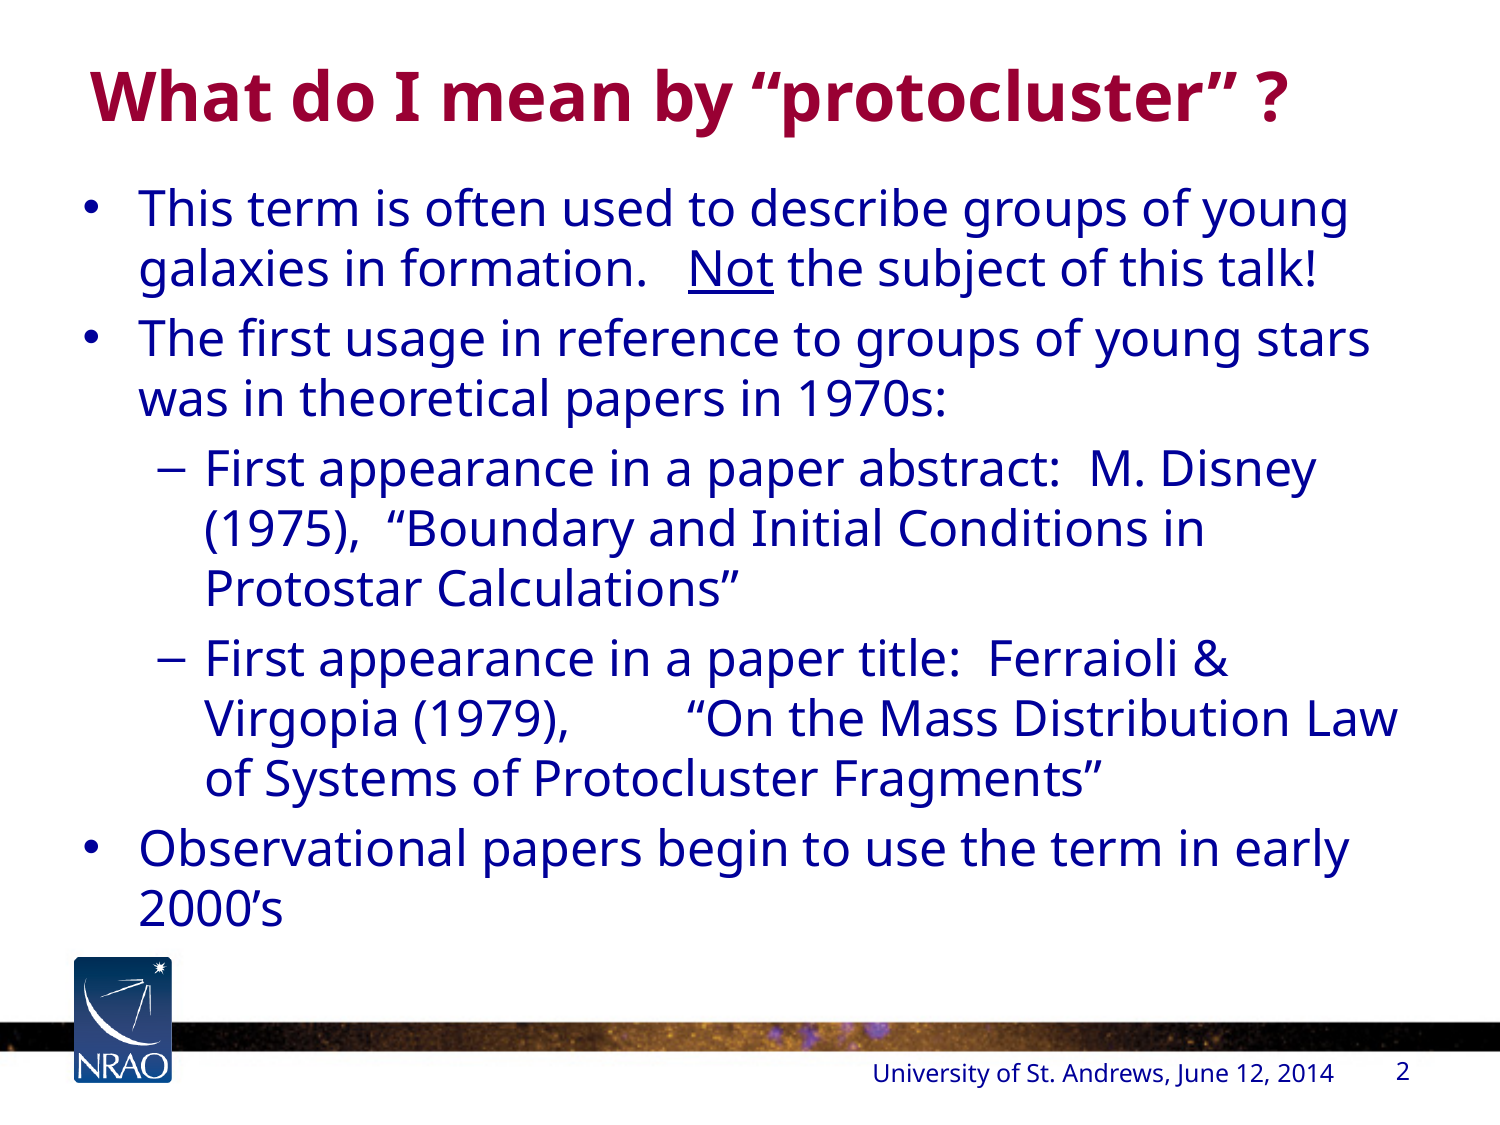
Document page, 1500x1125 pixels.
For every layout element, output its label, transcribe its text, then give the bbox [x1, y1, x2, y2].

picture [0, 0, 1500, 1125]
title What do I mean by “protocluster” ? [75, 45, 1425, 168]
list This term is often used to describe groups of young galaxies in formation. Not the subject of this talk! The first usage in reference to groups of young stars was in theoretical papers in 1970s: First appearance in a paper abstract: M. Disney (1975), “Boundary and Initial Conditions in Protostar Calculations” First appearance in a paper title: Ferraioli & Virgopia (1979), “On the Mass Distribution Law of Systems of Protocluster Fragments” Observational papers begin to use the term in early 2000’s [67, 168, 1441, 912]
slide_number 2 [1350, 1042, 1425, 1103]
footer University of St. Andrews, June 12, 2014 [512, 1042, 1350, 1103]
